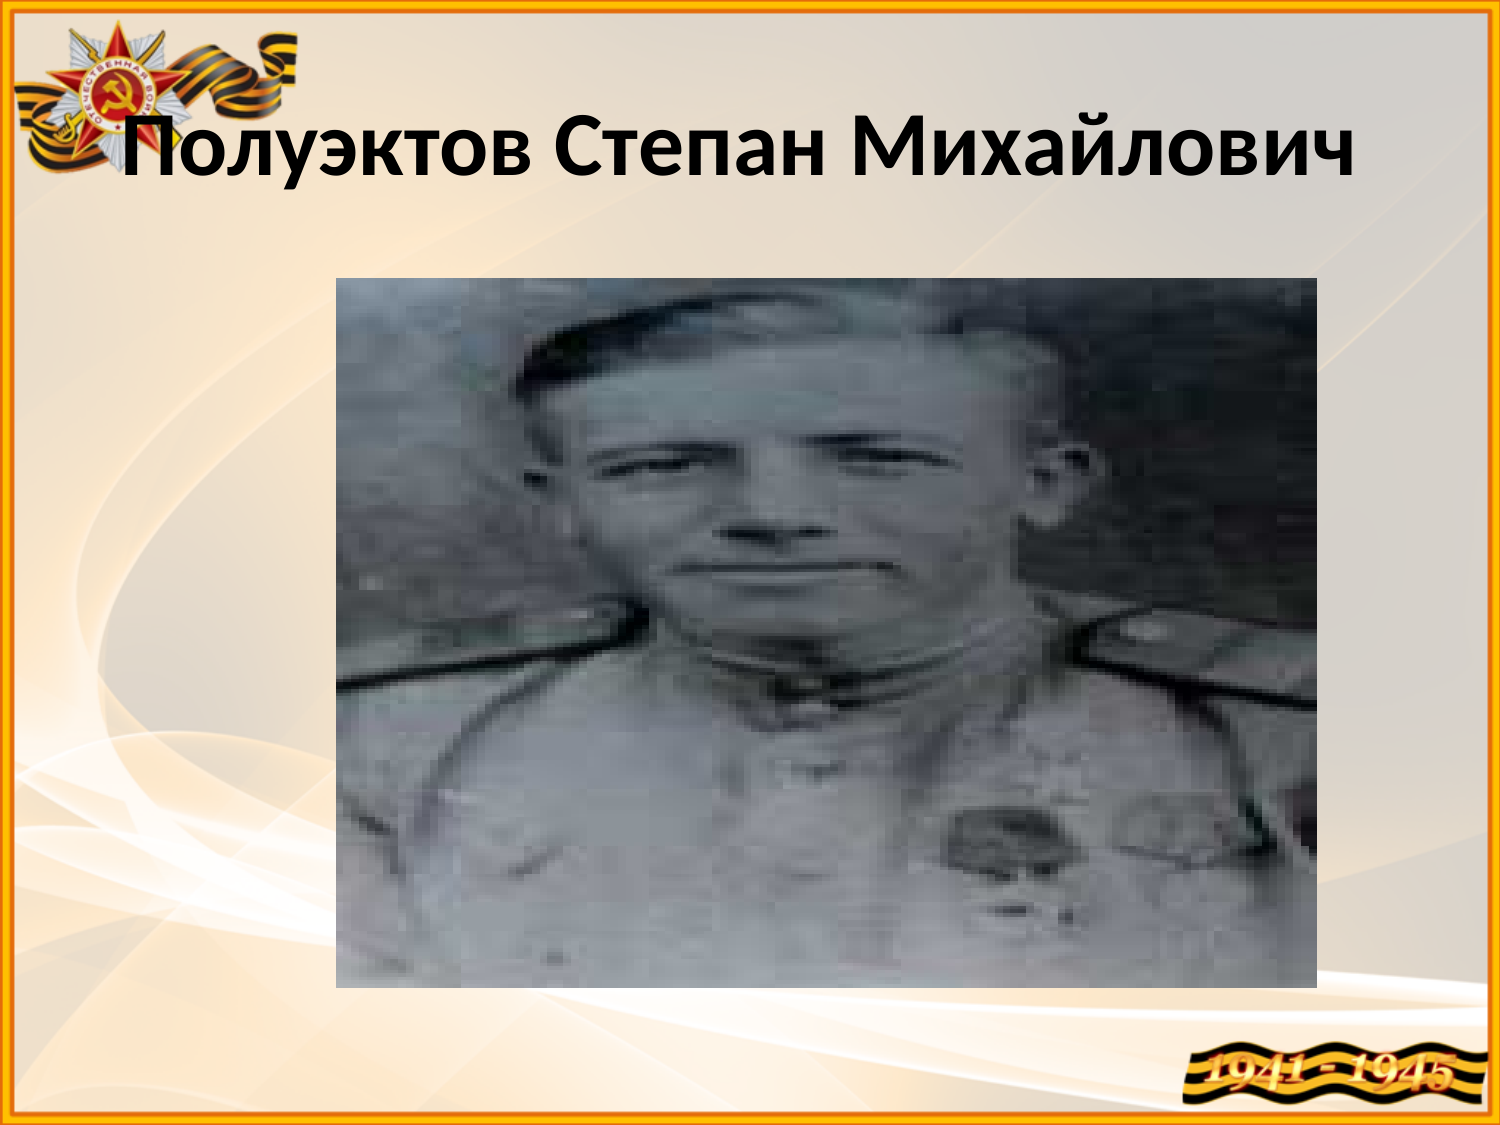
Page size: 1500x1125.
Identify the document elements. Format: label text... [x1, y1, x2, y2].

title Полуэктов Степан Михайлович [75, 45, 1425, 233]
picture [0, 0, 1500, 1125]
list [336, 278, 1318, 988]
